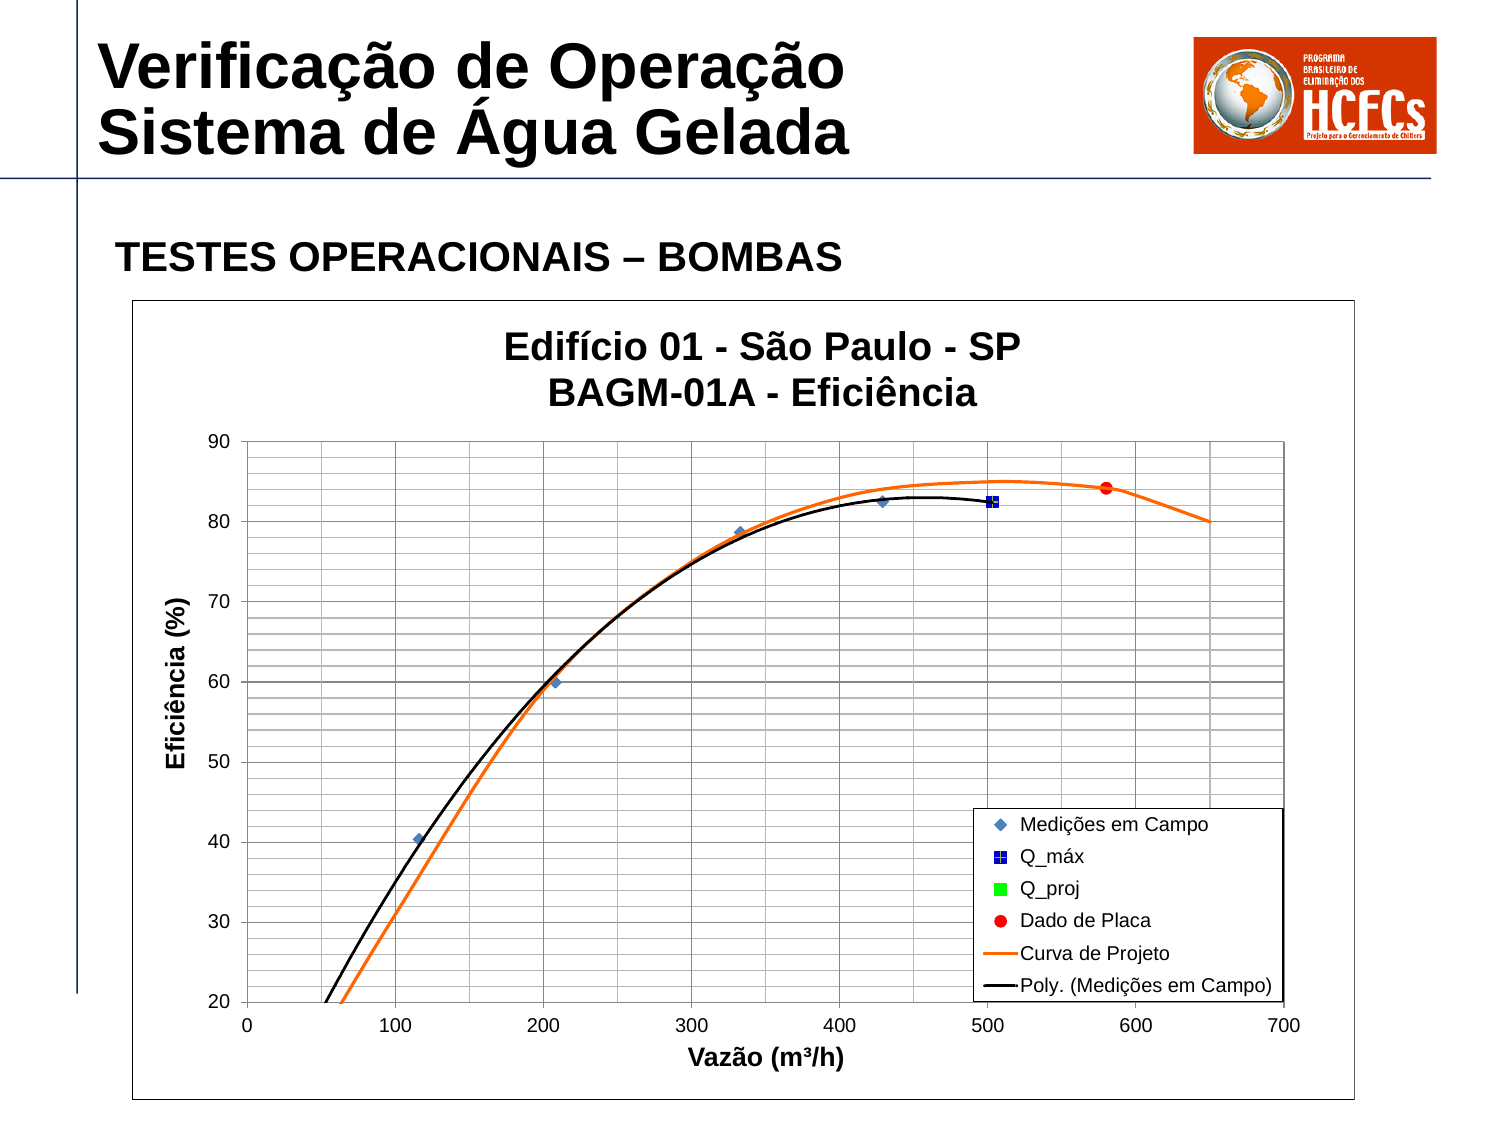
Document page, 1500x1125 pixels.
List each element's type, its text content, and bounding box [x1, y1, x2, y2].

title Verificação de Operação Sistema de Água Gelada [82, 3, 1395, 175]
list TESTES OPERACIONAIS – BOMBAS [99, 212, 1450, 288]
picture [1399, 37, 1437, 154]
picture [131, 299, 1355, 1100]
